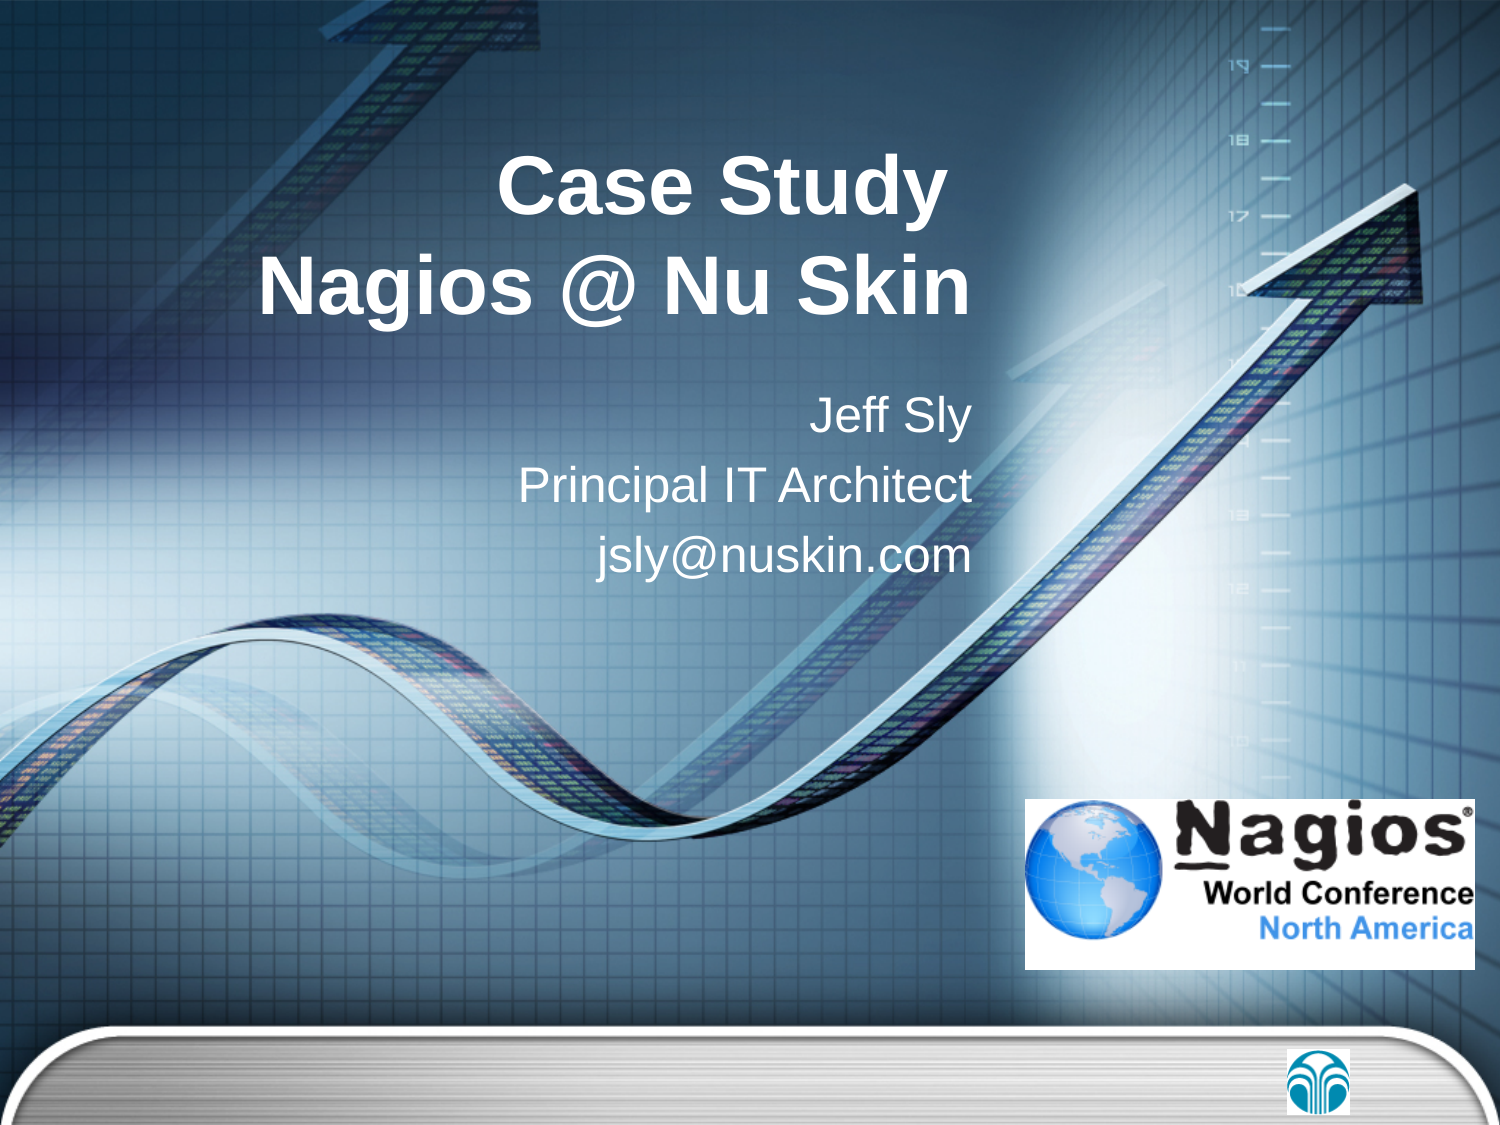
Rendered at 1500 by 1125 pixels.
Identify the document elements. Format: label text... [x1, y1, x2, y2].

picture [0, 0, 1500, 1125]
title Case Study Nagios @ Nu Skin [62, 174, 988, 288]
subtitle Jeff Sly Principal IT Architect jsly@nuskin.com [62, 374, 988, 438]
